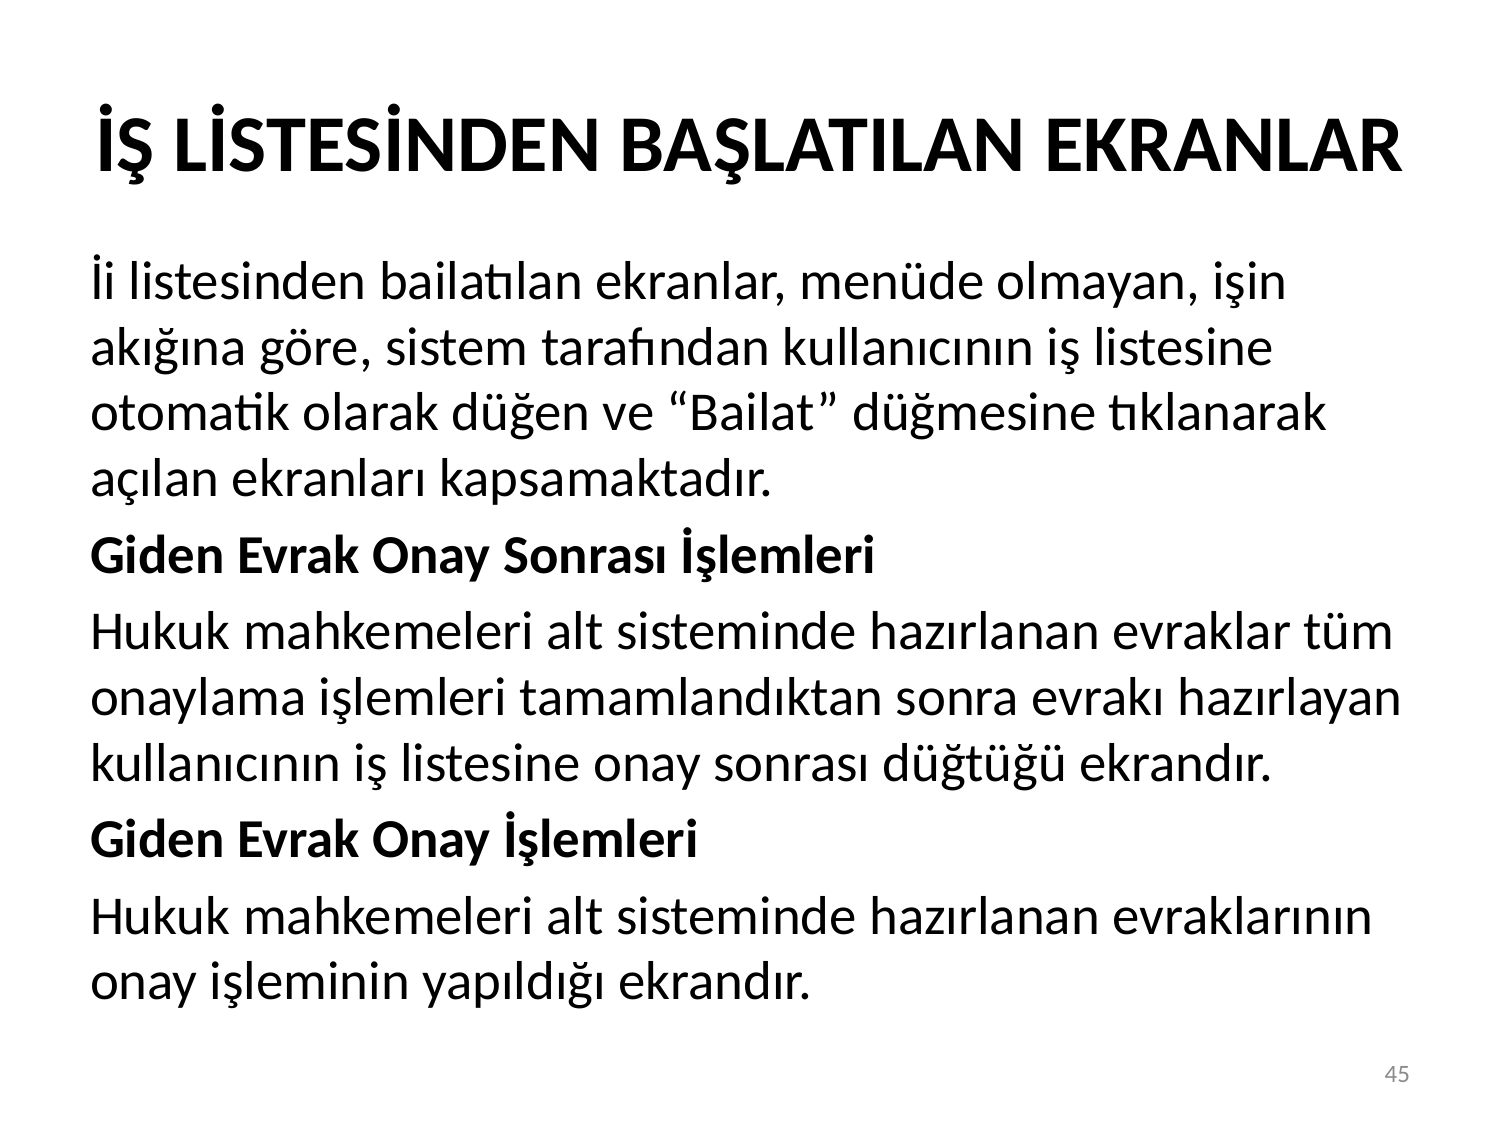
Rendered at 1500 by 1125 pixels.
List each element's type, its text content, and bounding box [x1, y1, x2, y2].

slide_number 45 [1074, 1042, 1425, 1103]
list İi listesinden bailatılan ekranlar, menüde olmayan, işin akığına göre, sistem tarafından kullanıcının iş listesine otomatik olarak düğen ve “Bailat” düğmesine tıklanarak açılan ekranları kapsamaktadır. Giden Evrak Onay Sonrası İşlemleri Hukuk mahkemeleri alt sisteminde hazırlanan evraklar tüm onaylama işlemleri tamamlandıktan sonra evrakı hazırlayan kullanıcının iş listesine onay sonrası düğtüğü ekrandır. Giden Evrak Onay İşlemleri Hukuk mahkemeleri alt sisteminde hazırlanan evraklarının onay işleminin yapıldığı ekrandır. [75, 237, 1425, 1088]
title İŞ LİSTESİNDEN BAŞLATILAN EKRANLAR [75, 45, 1425, 233]
